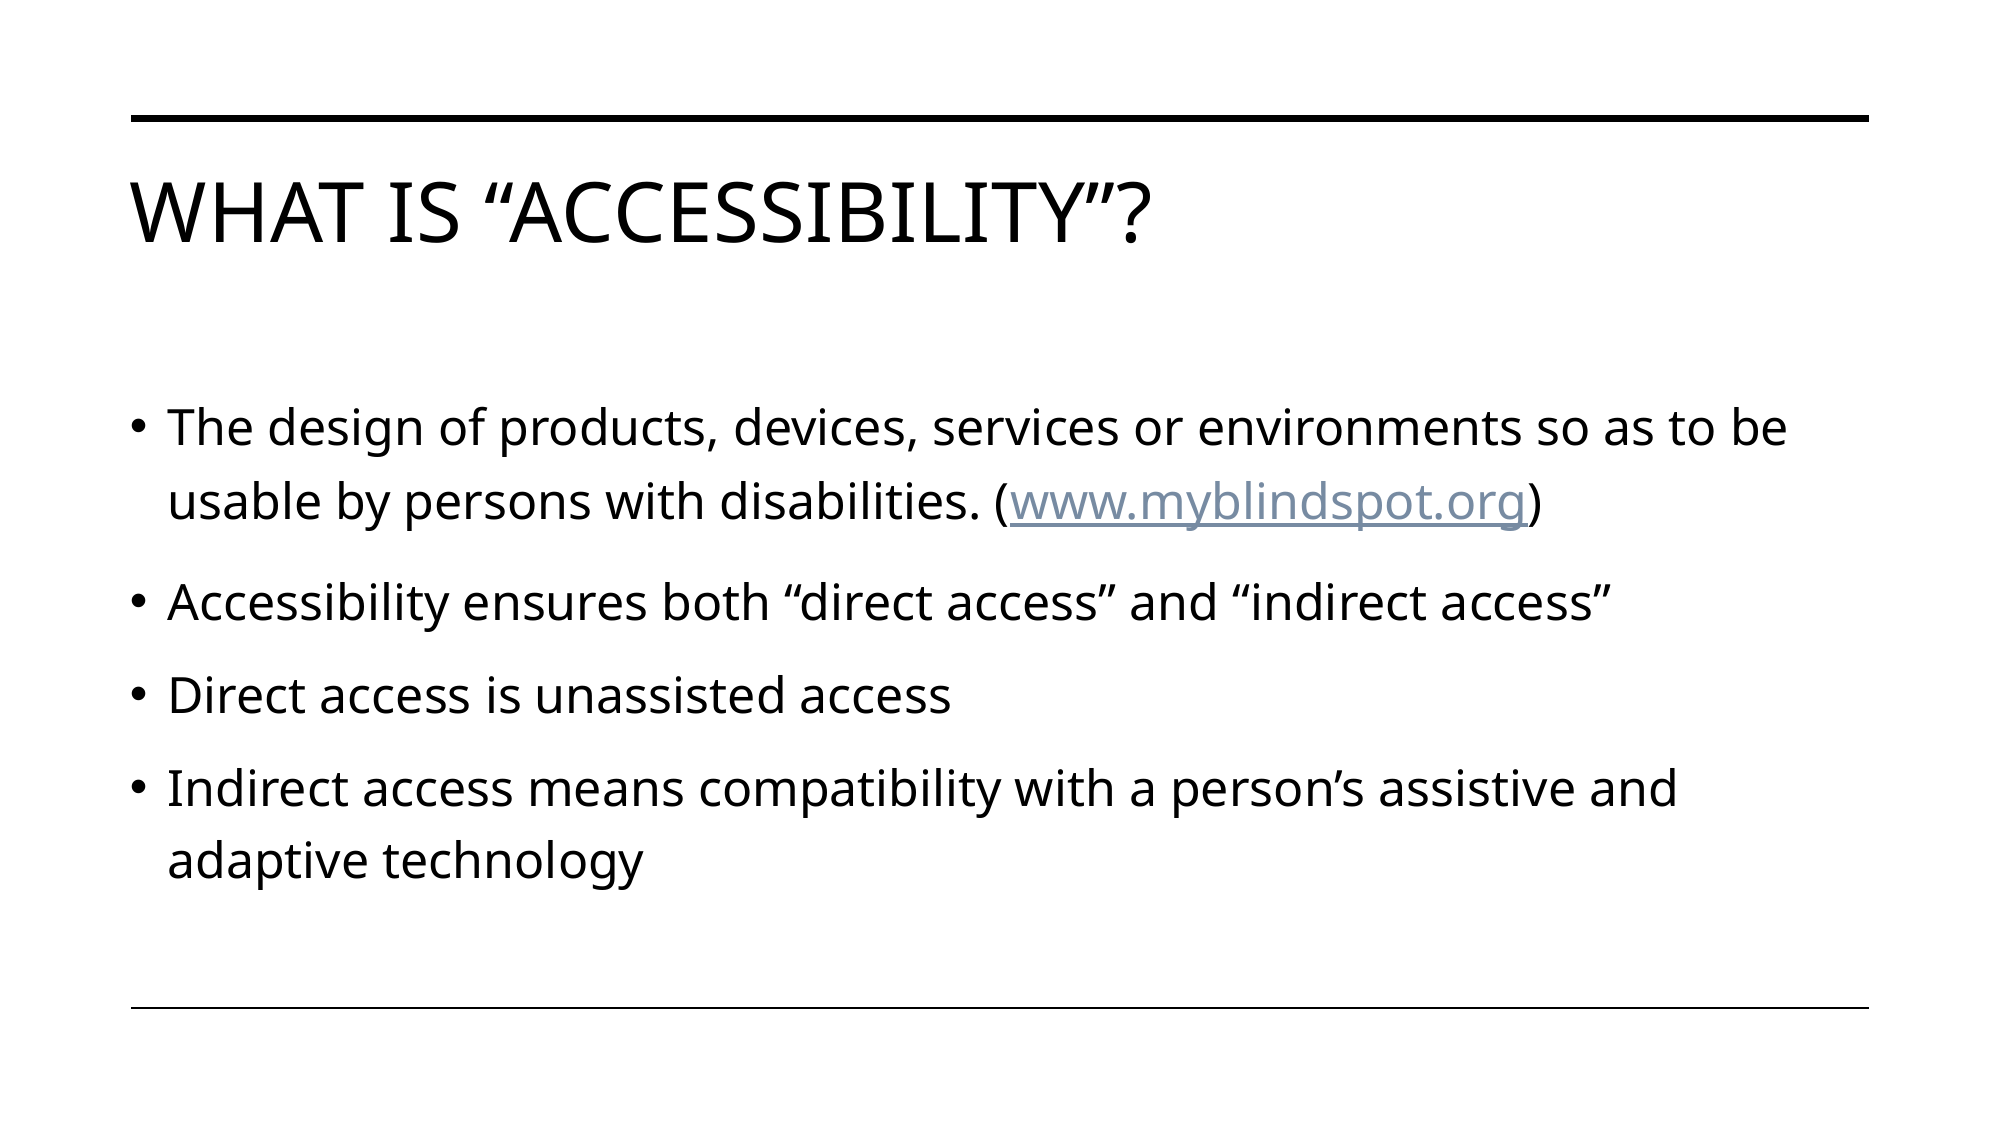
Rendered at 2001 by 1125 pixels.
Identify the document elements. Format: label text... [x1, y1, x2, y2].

title What is “accessibility”? [114, 151, 1869, 376]
list The design of products, devices, services or environments so as to be usable by persons with disabilities. (www.myblindspot.org) Accessibility ensures both “direct access” and “indirect access” Direct access is unassisted access Indirect access means compatibility with a person’s assistive and adaptive technology [114, 376, 1869, 973]
